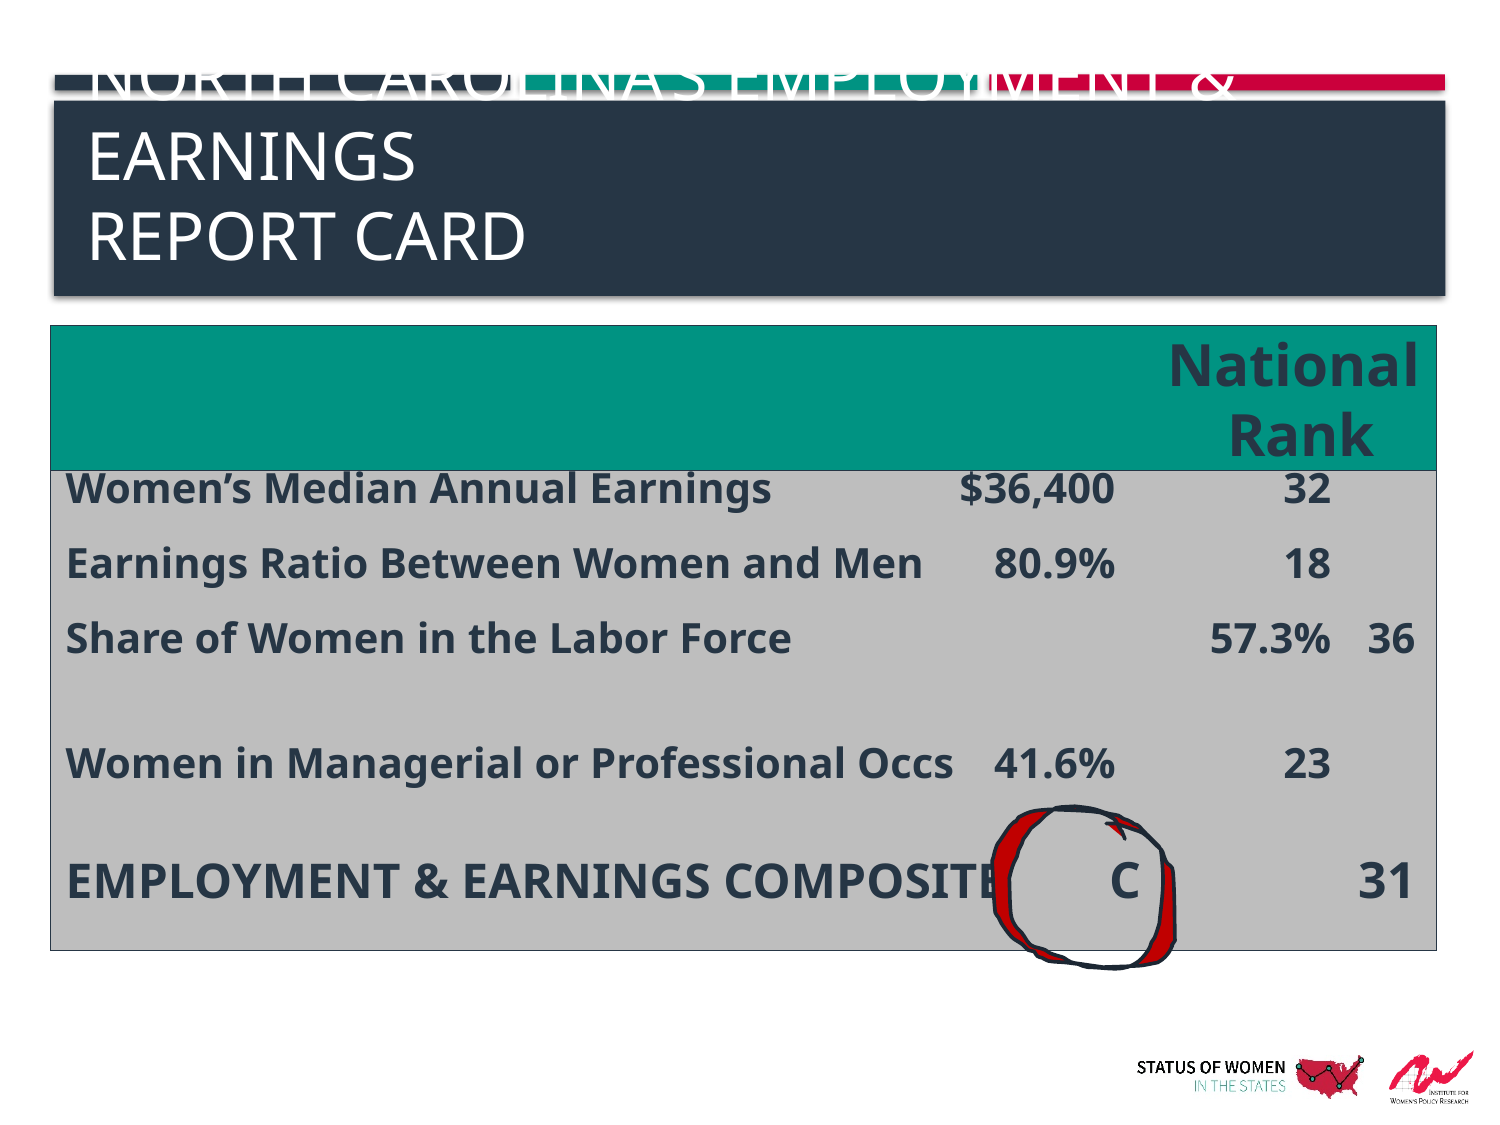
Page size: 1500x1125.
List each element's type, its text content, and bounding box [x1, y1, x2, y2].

text_box [1044, 961, 1164, 971]
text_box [1137, 1049, 1475, 1105]
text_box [50, 324, 1438, 951]
title North Carolina’s Employment & Earnings Report Card [71, 115, 1429, 282]
